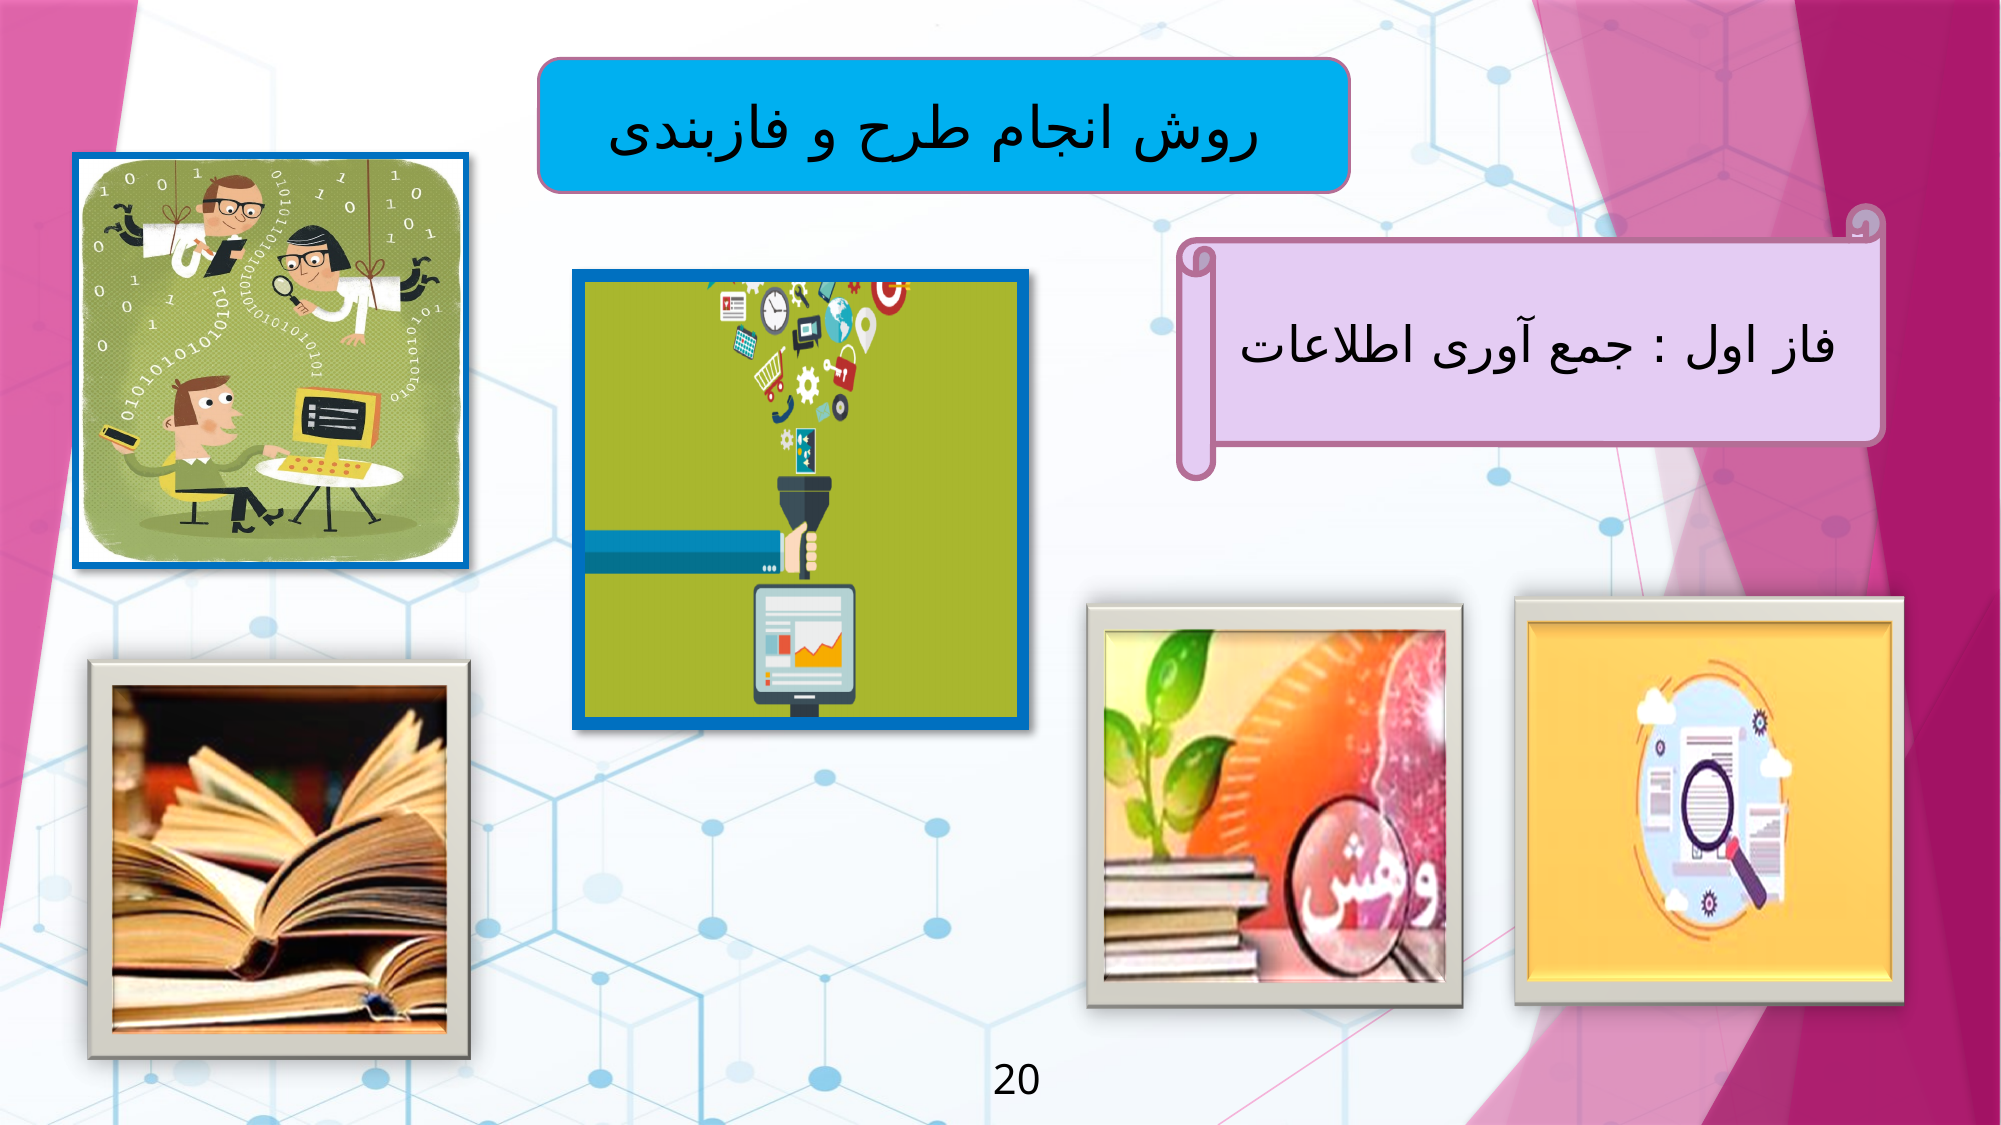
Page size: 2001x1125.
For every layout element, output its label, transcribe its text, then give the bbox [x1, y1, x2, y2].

picture [0, 0, 1927, 1125]
picture [78, 157, 463, 563]
picture [1547, 46, 1617, 238]
text_box روش انجام طرح و فازبندی [536, 56, 1351, 194]
text_box فاز اول : جمع آوری اطلاعات [1177, 204, 1885, 480]
slide_number 20 [943, 1051, 1056, 1112]
